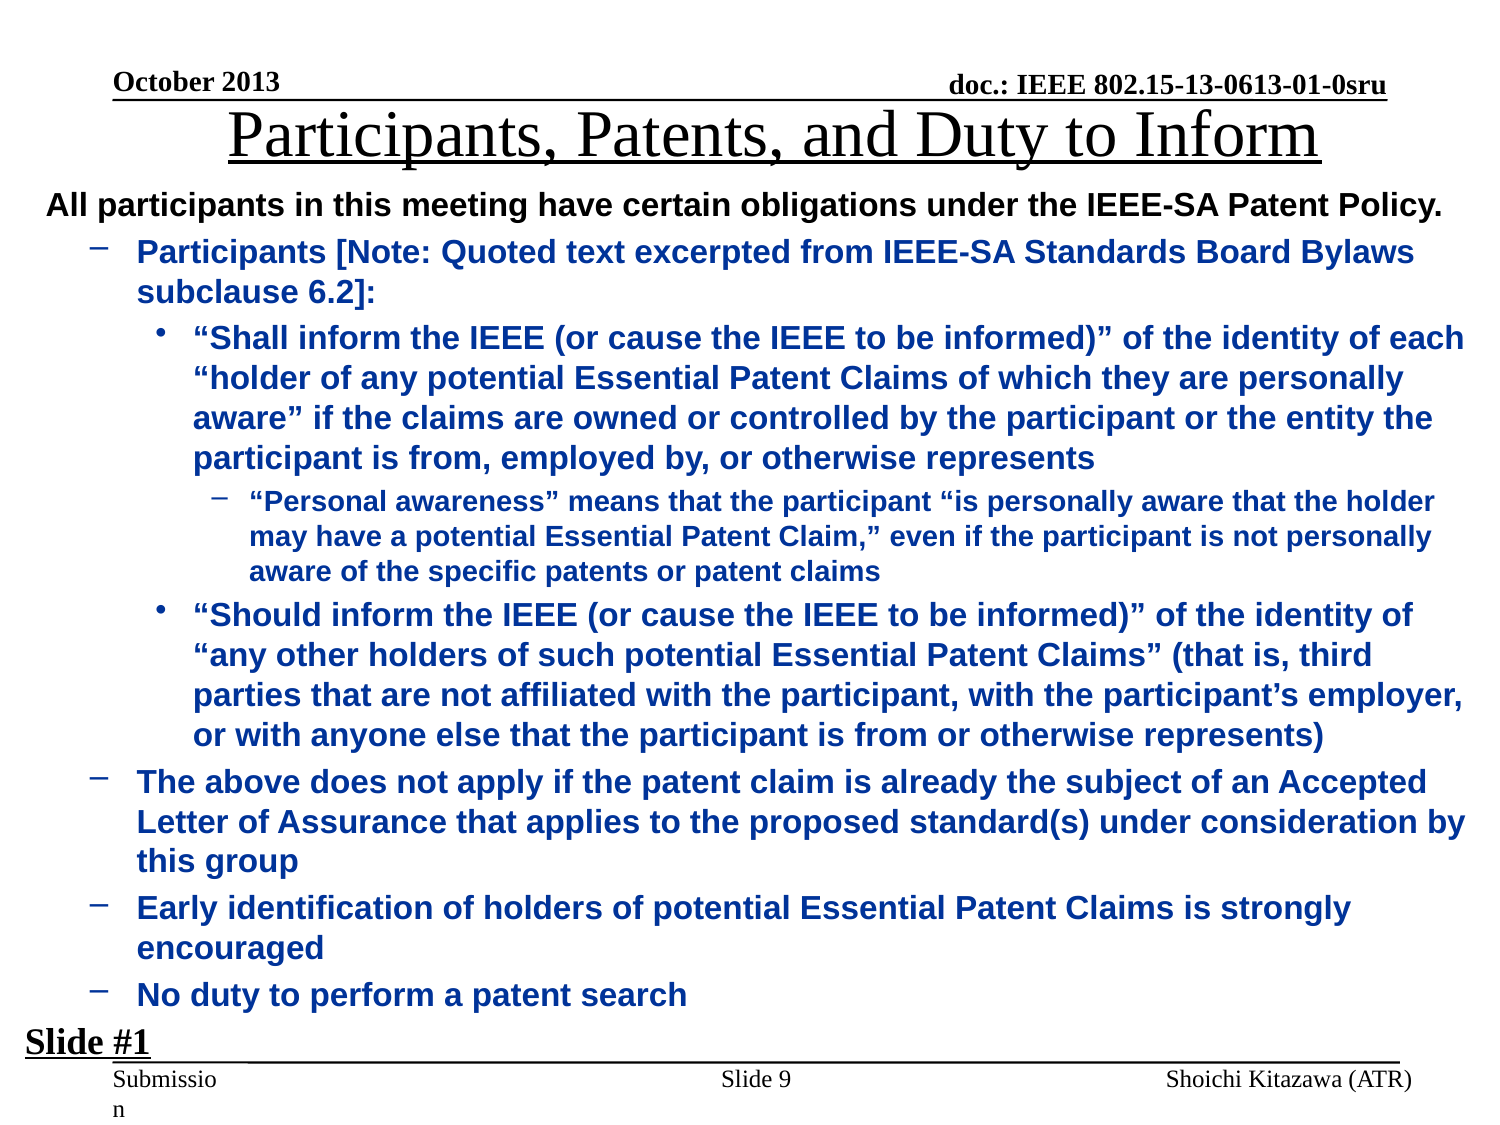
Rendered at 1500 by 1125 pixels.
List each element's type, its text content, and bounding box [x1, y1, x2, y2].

text_box Slide #1 [10, 1009, 167, 1070]
text_box Participants, Patents, and Duty to Inform [50, 82, 1500, 175]
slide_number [112, 62, 375, 82]
slide_number Slide 9 [712, 1062, 800, 1093]
text_box All participants in this meeting have certain obligations under the IEEE-SA Patent Policy. Participants [Note: Quoted text excerpted from IEEE-SA Standards Board Bylaws subclause 6.2]: “Shall inform the IEEE (or cause the IEEE to be informed)” of the identity of each “holder of any potential Essential Patent Claims of which they are personally aware” if the claims are owned or controlled by the participant or the entity the participant is from, employed by, or otherwise represents “Personal awareness” means that the participant “is personally aware that the holder may have a potential Essential Patent Claim,” even if the participant is not personally aware of the specific patents or patent claims “Should inform the IEEE (or cause the IEEE to be informed)” of the identity of “any other holders of such potential Essential Patent Claims” (that is, third parties that are not affiliated with the participant, with the participant’s employer, or with anyone else that the participant is from or otherwise represents) The above does not apply if the patent claim is already the subject of an Accepted Letter of Assurance that applies to the proposed standard(s) under consideration by this group Early identification of holders of potential Essential Patent Claims is strongly encouraged No duty to perform a patent search [0, 175, 1500, 976]
footer Shoichi Kitazawa (ATR) [900, 1062, 1413, 1093]
